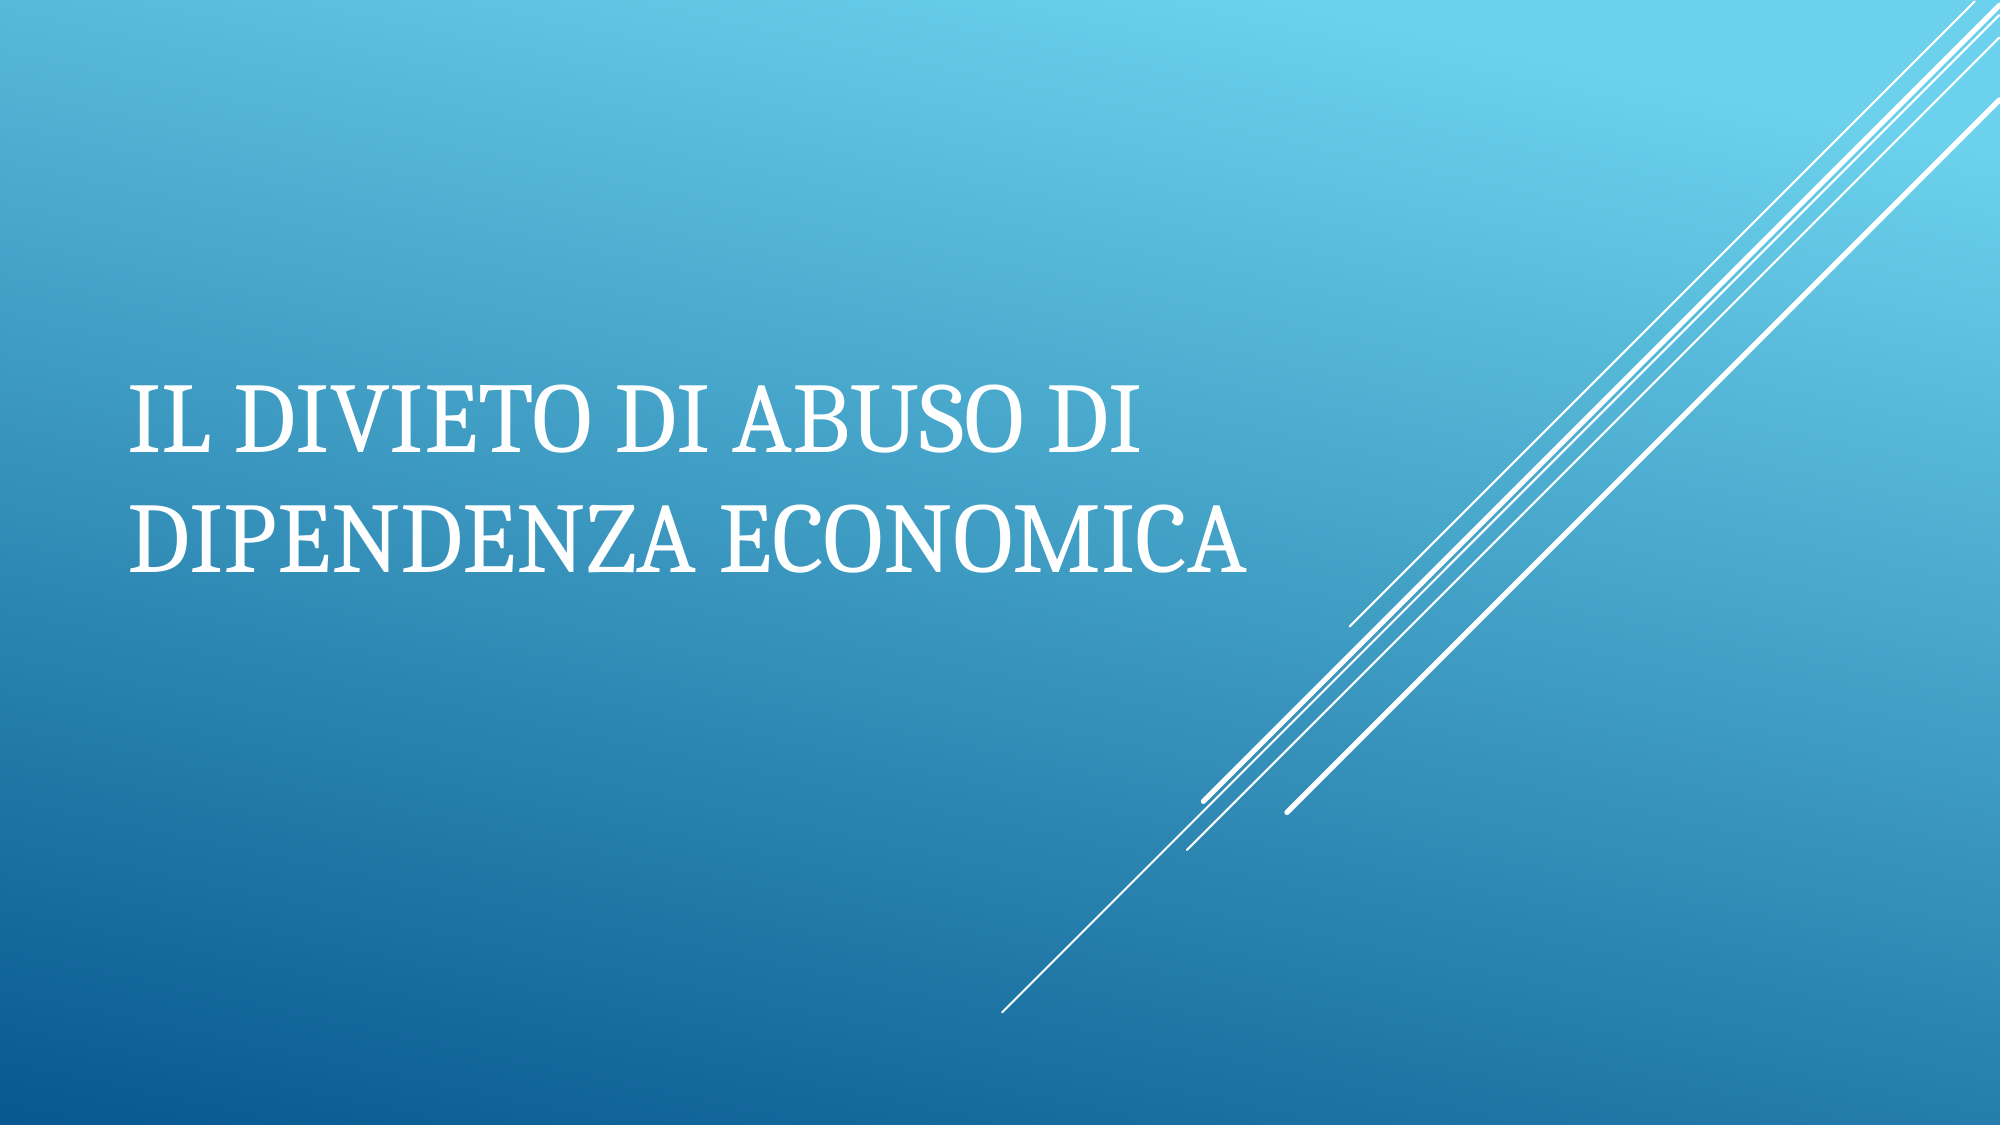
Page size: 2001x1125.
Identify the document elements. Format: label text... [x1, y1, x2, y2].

title Il divieto di abuso di dipendenza economica [112, 112, 1425, 600]
